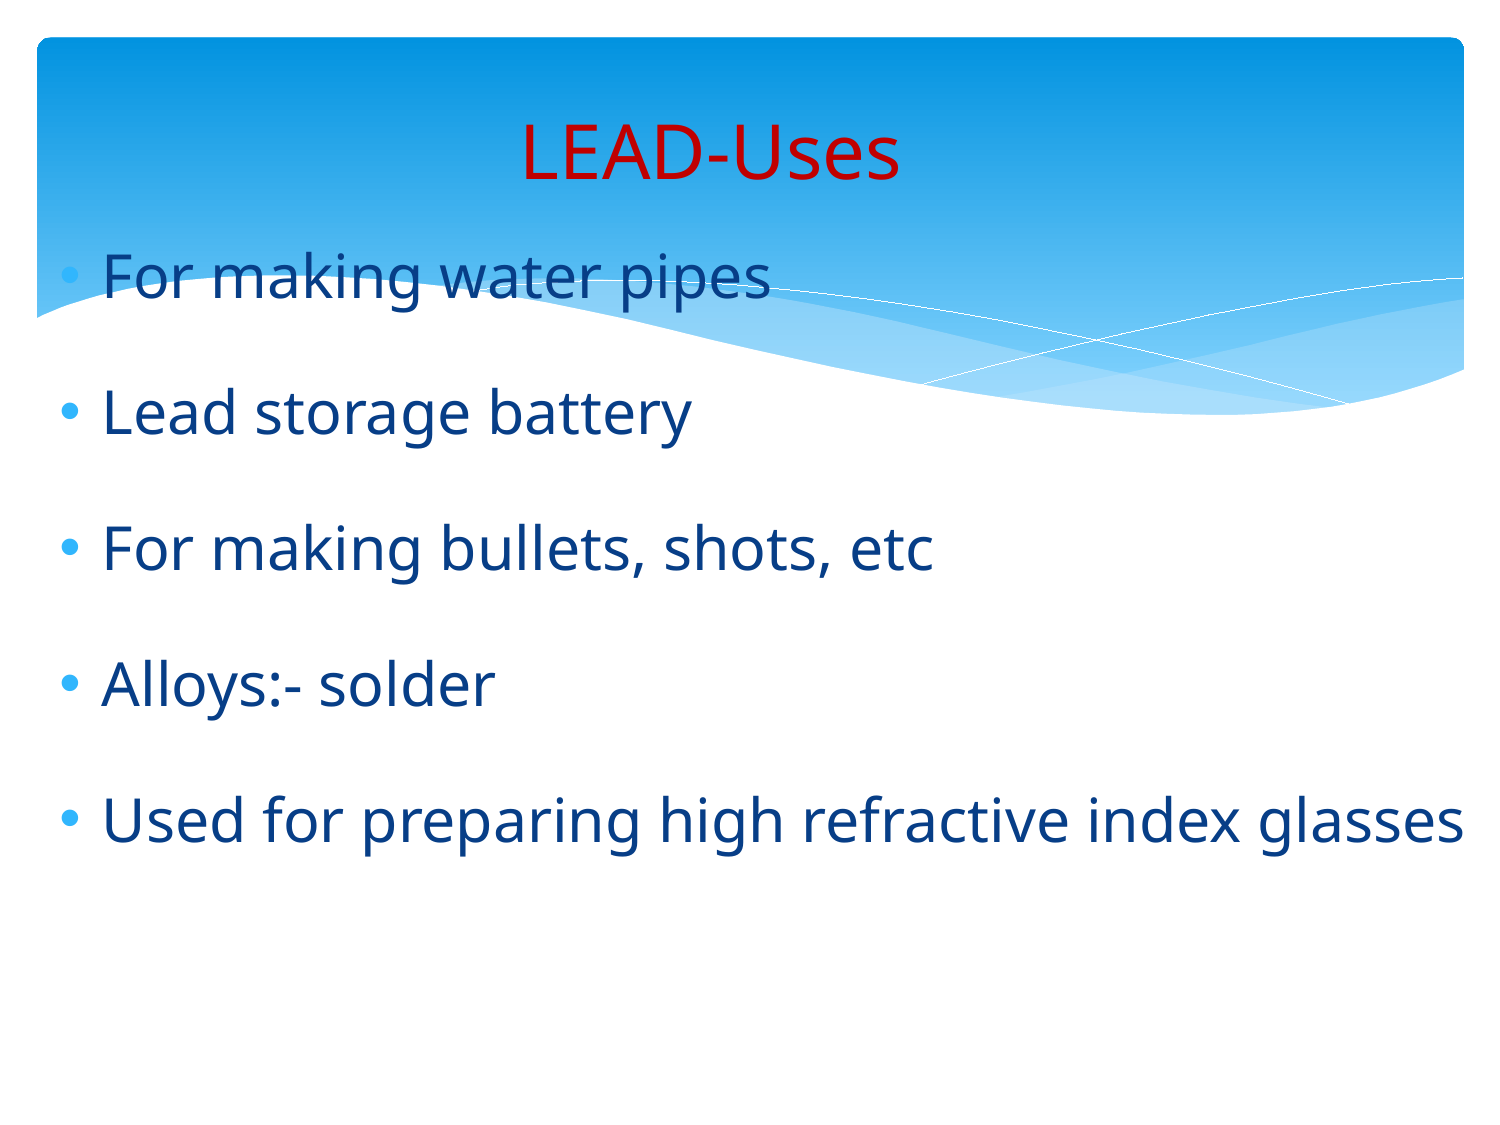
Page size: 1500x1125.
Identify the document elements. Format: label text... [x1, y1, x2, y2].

list For making water pipes Lead storage battery For making bullets, shots, etc Alloys:- solder Used for preparing high refractive index glasses [44, 179, 1482, 924]
title LEAD-Uses [500, 91, 922, 207]
